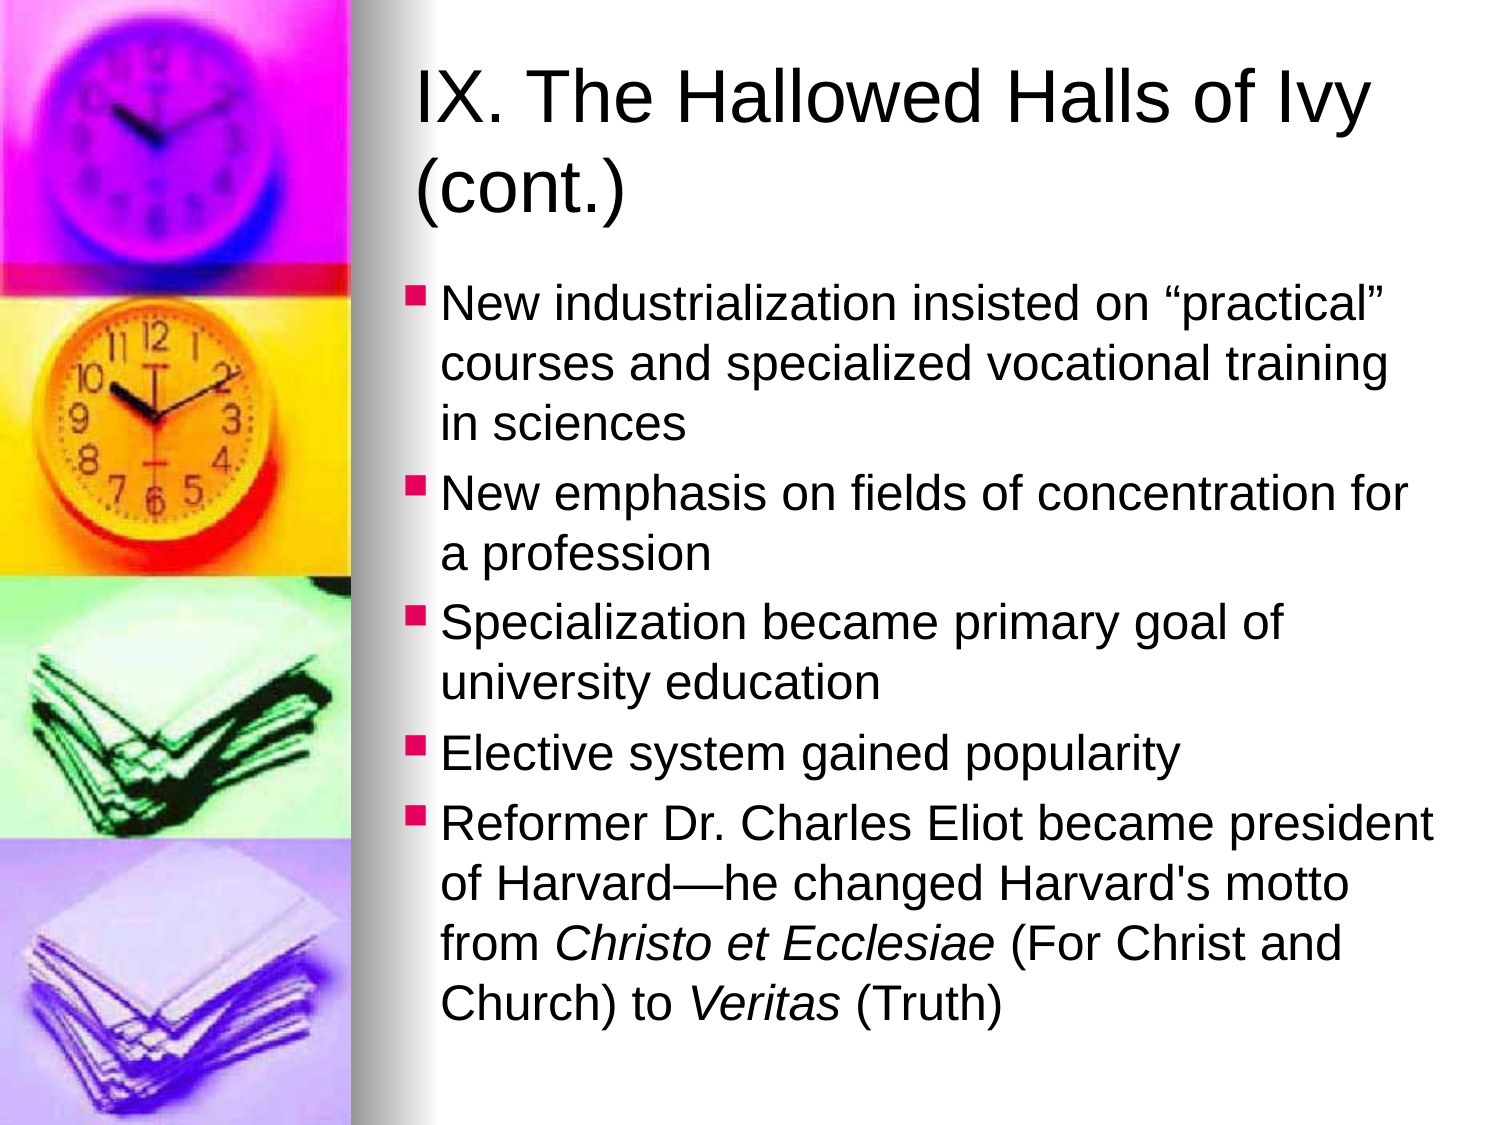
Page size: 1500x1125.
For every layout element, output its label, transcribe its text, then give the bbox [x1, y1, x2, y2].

list New industrialization insisted on “practical” courses and specialized vocational training in sciences New emphasis on fields of concentration for a profession Specialization became primary goal of university education Elective system gained popularity Reformer Dr. Charles Eliot became president of Harvard—he changed Harvard's motto from Christo et Ecclesiae (For Christ and Church) to Veritas (Truth) [237, 262, 1450, 1005]
title IX. The Hallowed Halls of Ivy (cont.) [399, 37, 1450, 238]
picture [0, 0, 351, 1125]
